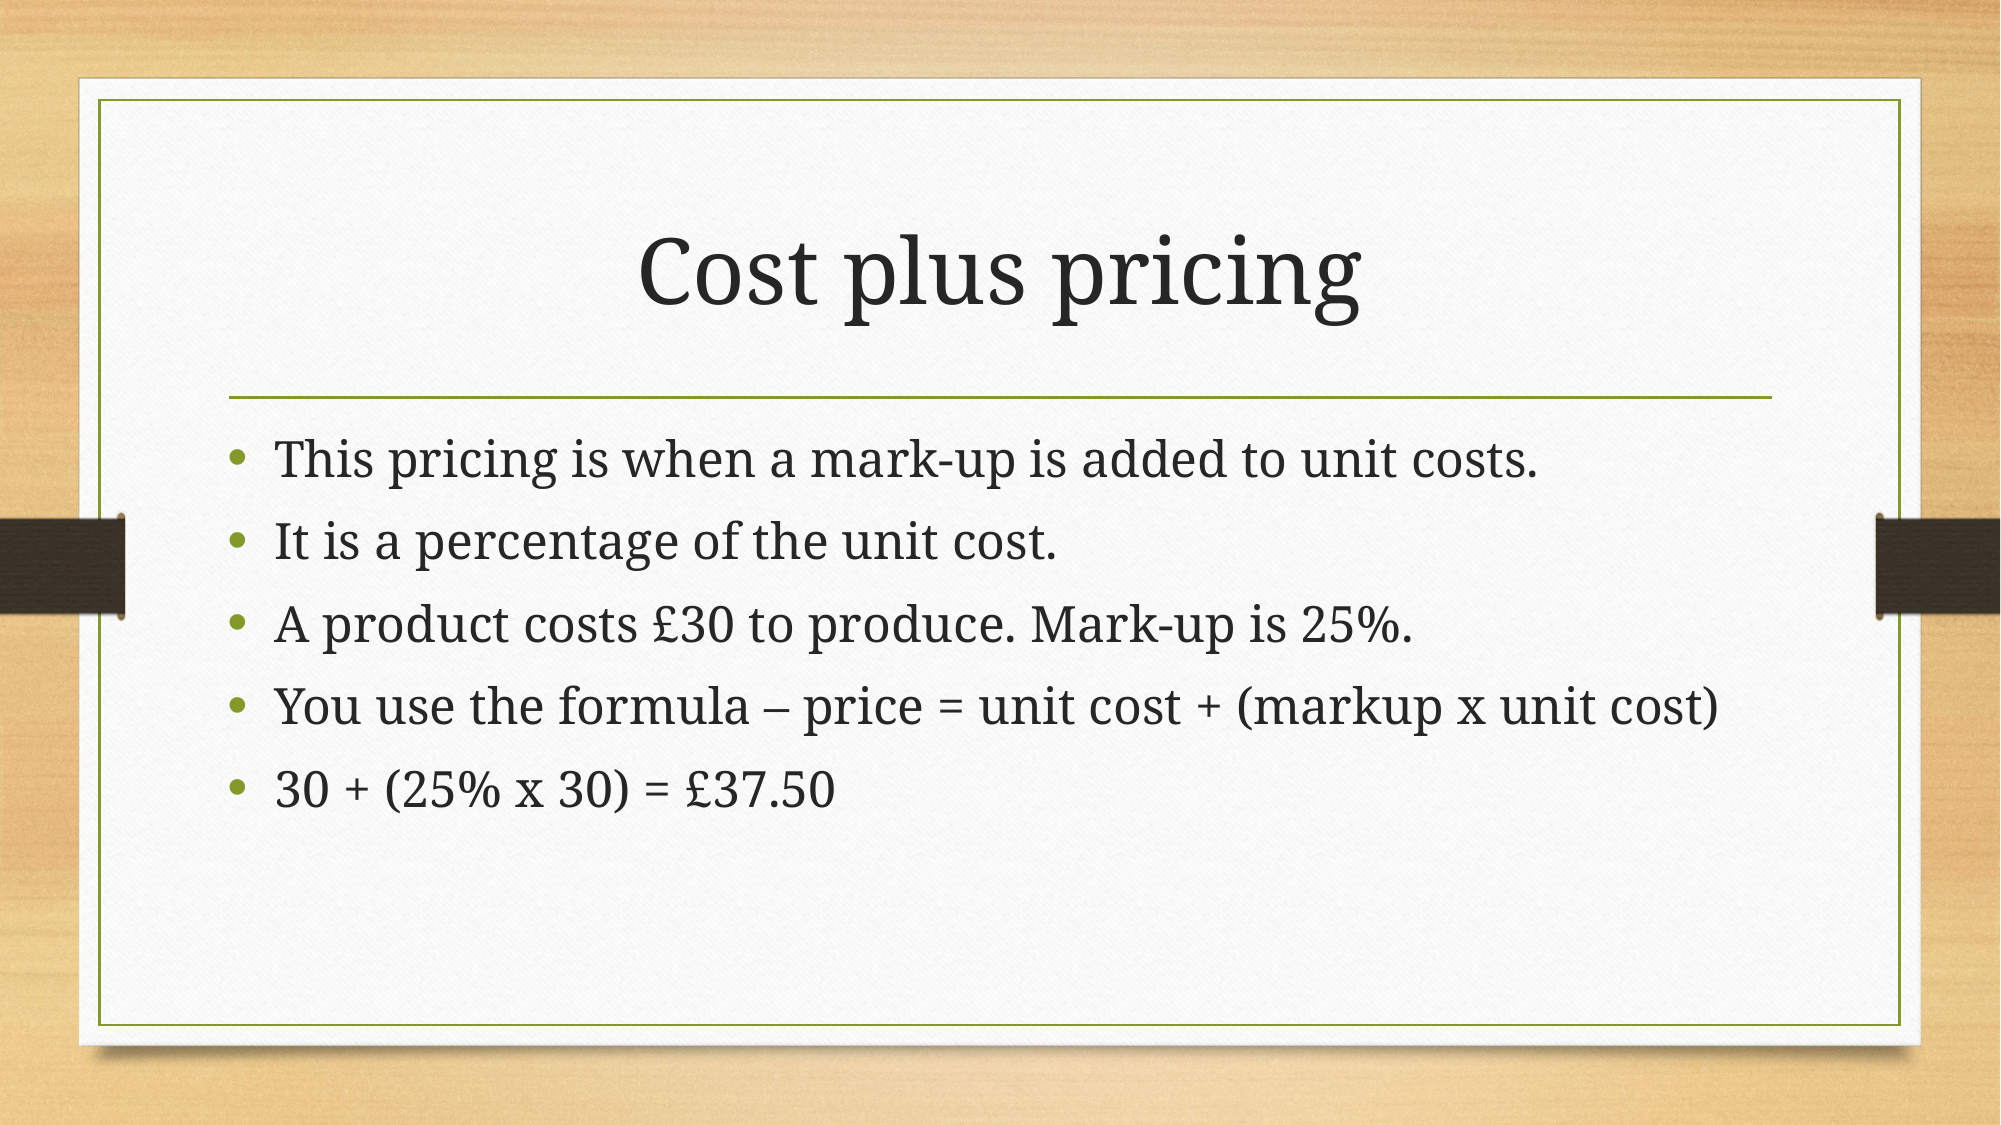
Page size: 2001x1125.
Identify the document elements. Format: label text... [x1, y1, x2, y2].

picture [0, 0, 2001, 1125]
list This pricing is when a mark-up is added to unit costs. It is a percentage of the unit cost. A product costs £30 to produce. Mark-up is 25%. You use the formula – price = unit cost + (markup x unit cost) 30 + (25% x 30) = £37.50 [212, 419, 1788, 964]
title Cost plus pricing [212, 161, 1788, 375]
